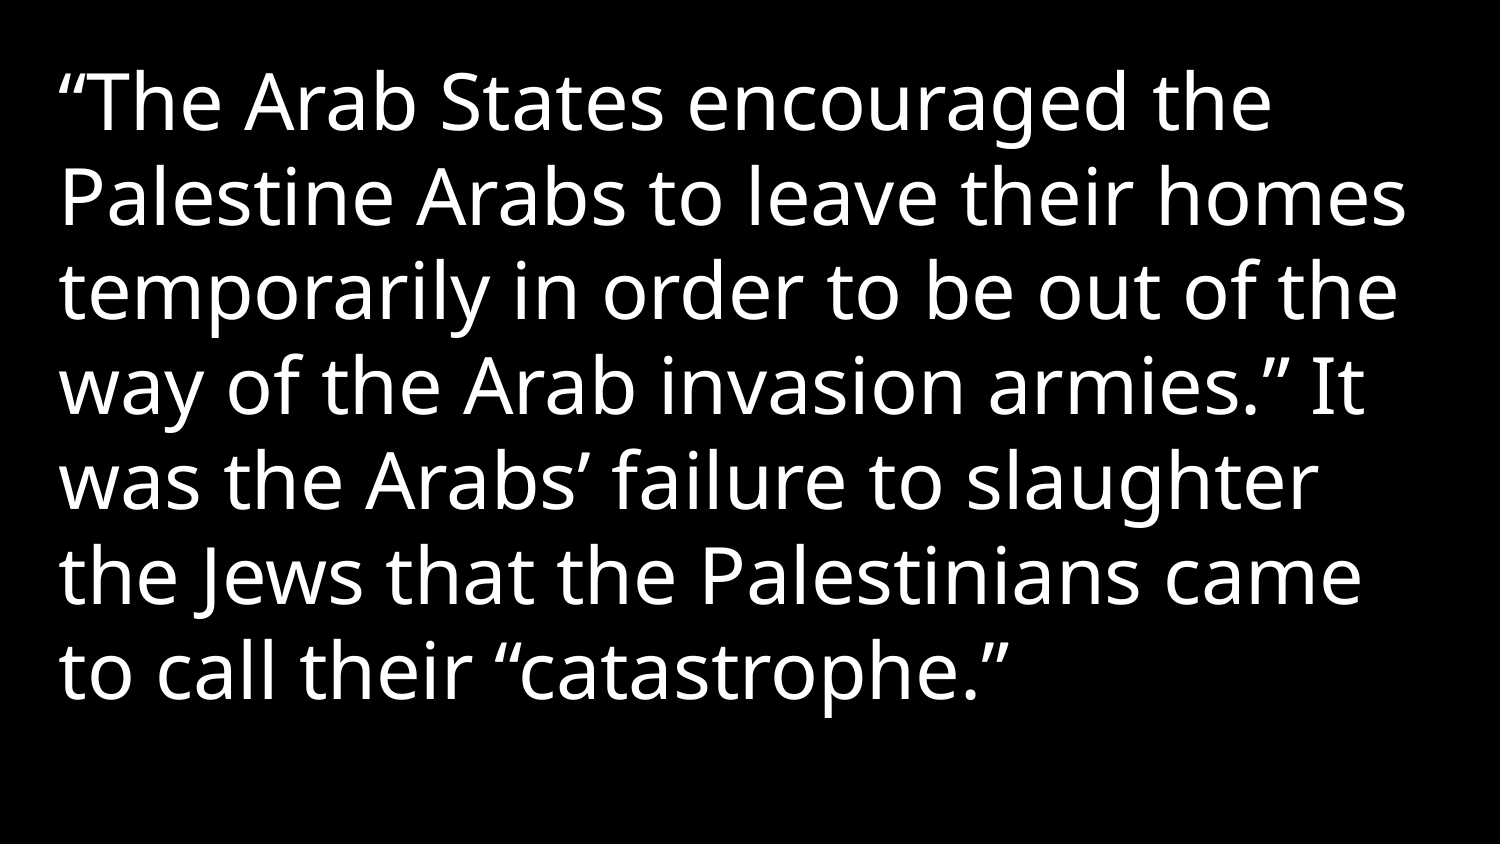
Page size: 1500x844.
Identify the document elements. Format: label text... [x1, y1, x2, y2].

list “The Arab States encouraged the Palestine Arabs to leave their homes temporarily in order to be out of the way of the Arab invasion armies.” It was the Arabs’ failure to slaughter the Jews that the Palestinians came to call their “catastrophe.” [50, 46, 1425, 810]
